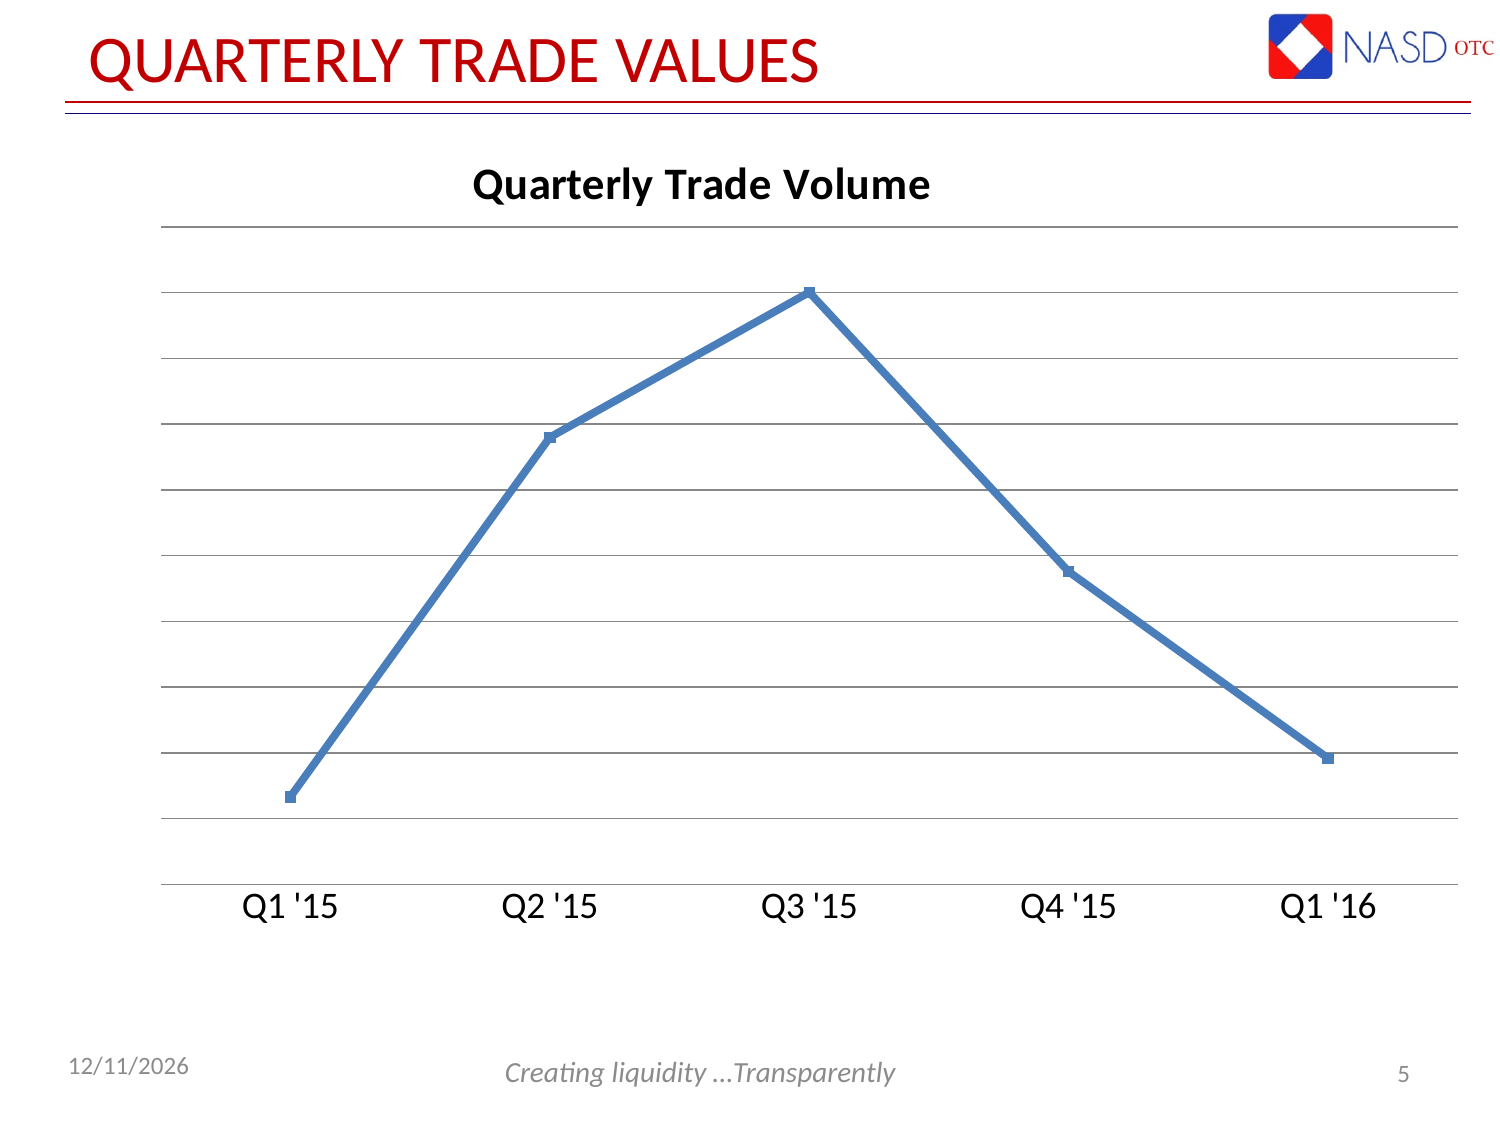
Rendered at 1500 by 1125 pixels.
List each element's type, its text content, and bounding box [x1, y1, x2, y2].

title Quarterly trade Values [73, 9, 1268, 102]
chart [0, 125, 1459, 1012]
picture [1268, 13, 1495, 79]
slide_number 5 [1074, 1042, 1425, 1103]
